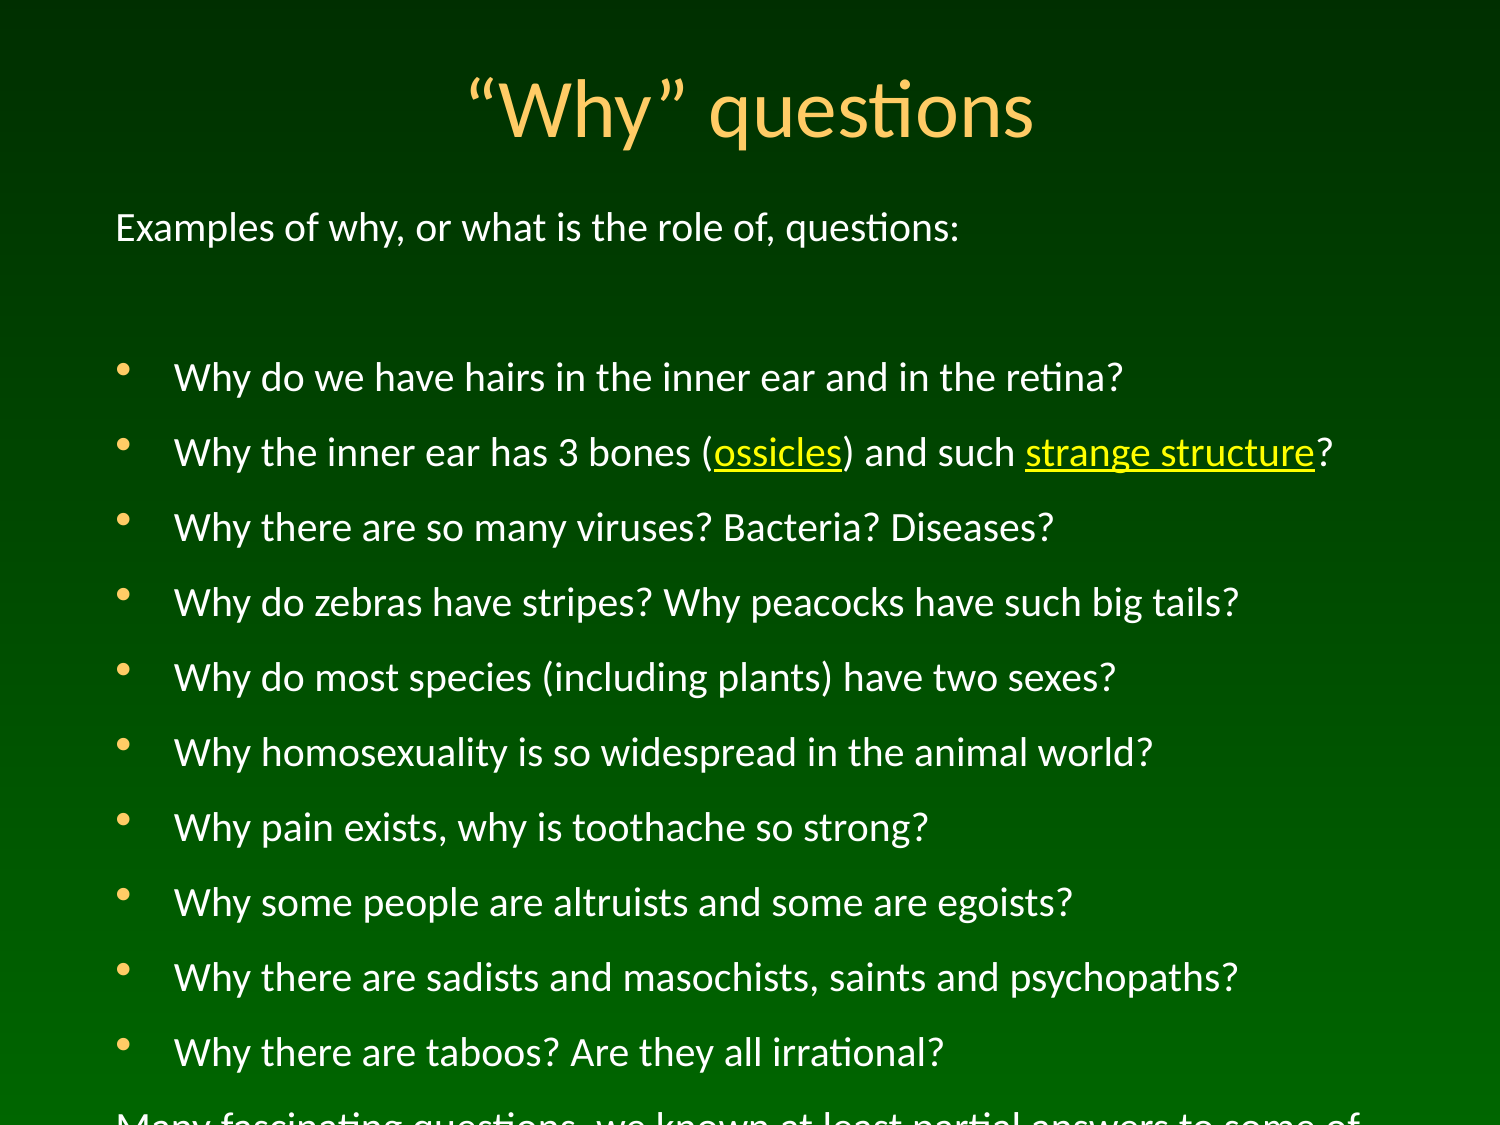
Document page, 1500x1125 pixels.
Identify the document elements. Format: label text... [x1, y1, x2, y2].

title “Why” questions [112, 57, 1388, 151]
list Examples of why, or what is the role of, questions: Why do we have hairs in the inner ear and in the retina? Why the inner ear has 3 bones (ossicles) and such strange structure? Why there are so many viruses? Bacteria? Diseases? Why do zebras have stripes? Why peacocks have such big tails? Why do most species (including plants) have two sexes? Why homosexuality is so widespread in the animal world? Why pain exists, why is toothache so strong? Why some people are altruists and some are egoists? Why there are sadists and masochists, saints and psychopaths? Why there are taboos? Are they all irrational? Many fascinating questions, we known at least partial answers to some of them, but they rarely contribute to the engineering perspective. [100, 192, 1471, 1094]
